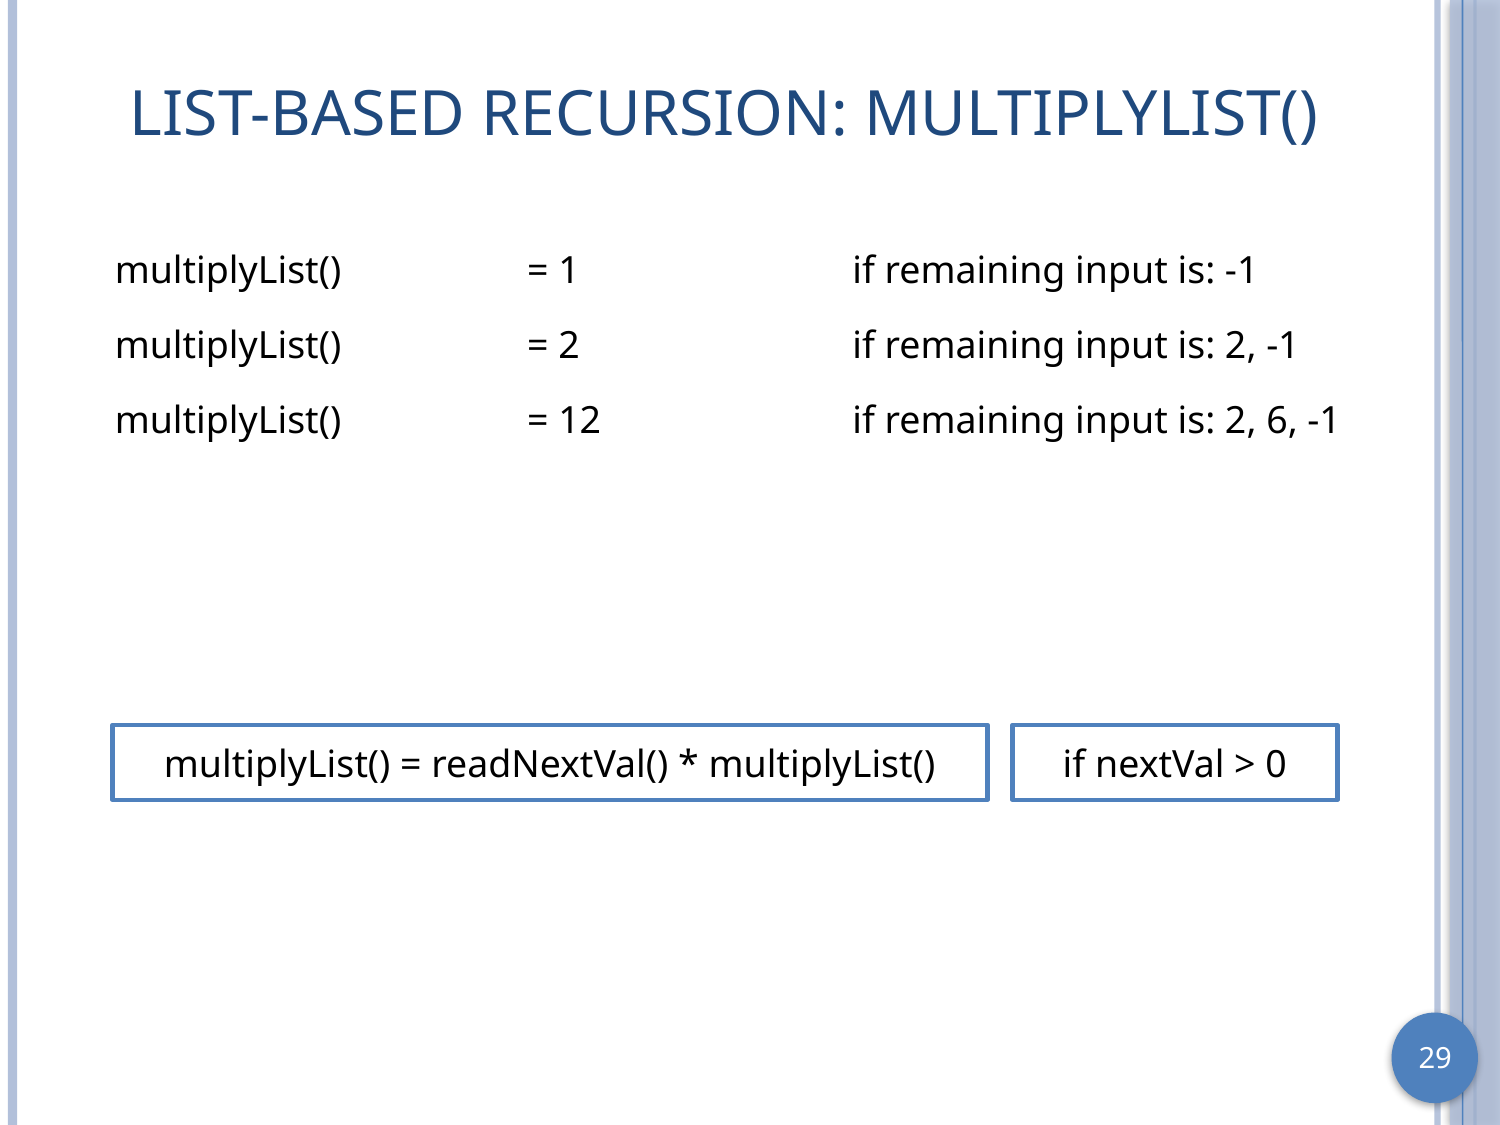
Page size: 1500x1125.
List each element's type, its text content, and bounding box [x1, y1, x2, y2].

text_box = 12 [510, 373, 802, 464]
title List-based Recursion: multiplyList() [75, 45, 1375, 175]
text_box multiplyList() [98, 223, 510, 298]
text_box = 2 [510, 298, 802, 373]
text_box if nextVal > 0 [1010, 723, 1340, 802]
text_box if remaining input is: 2, -1 [835, 298, 1427, 373]
text_box if remaining input is: -1 [835, 223, 1427, 298]
text_box multiplyList() [98, 373, 510, 464]
text_box multiplyList() = readNextVal() * multiplyList() [110, 723, 990, 802]
text_box if remaining input is: 2, 6, -1 [835, 373, 1427, 464]
text_box multiplyList() [98, 298, 510, 373]
text_box = 1 [510, 223, 802, 298]
